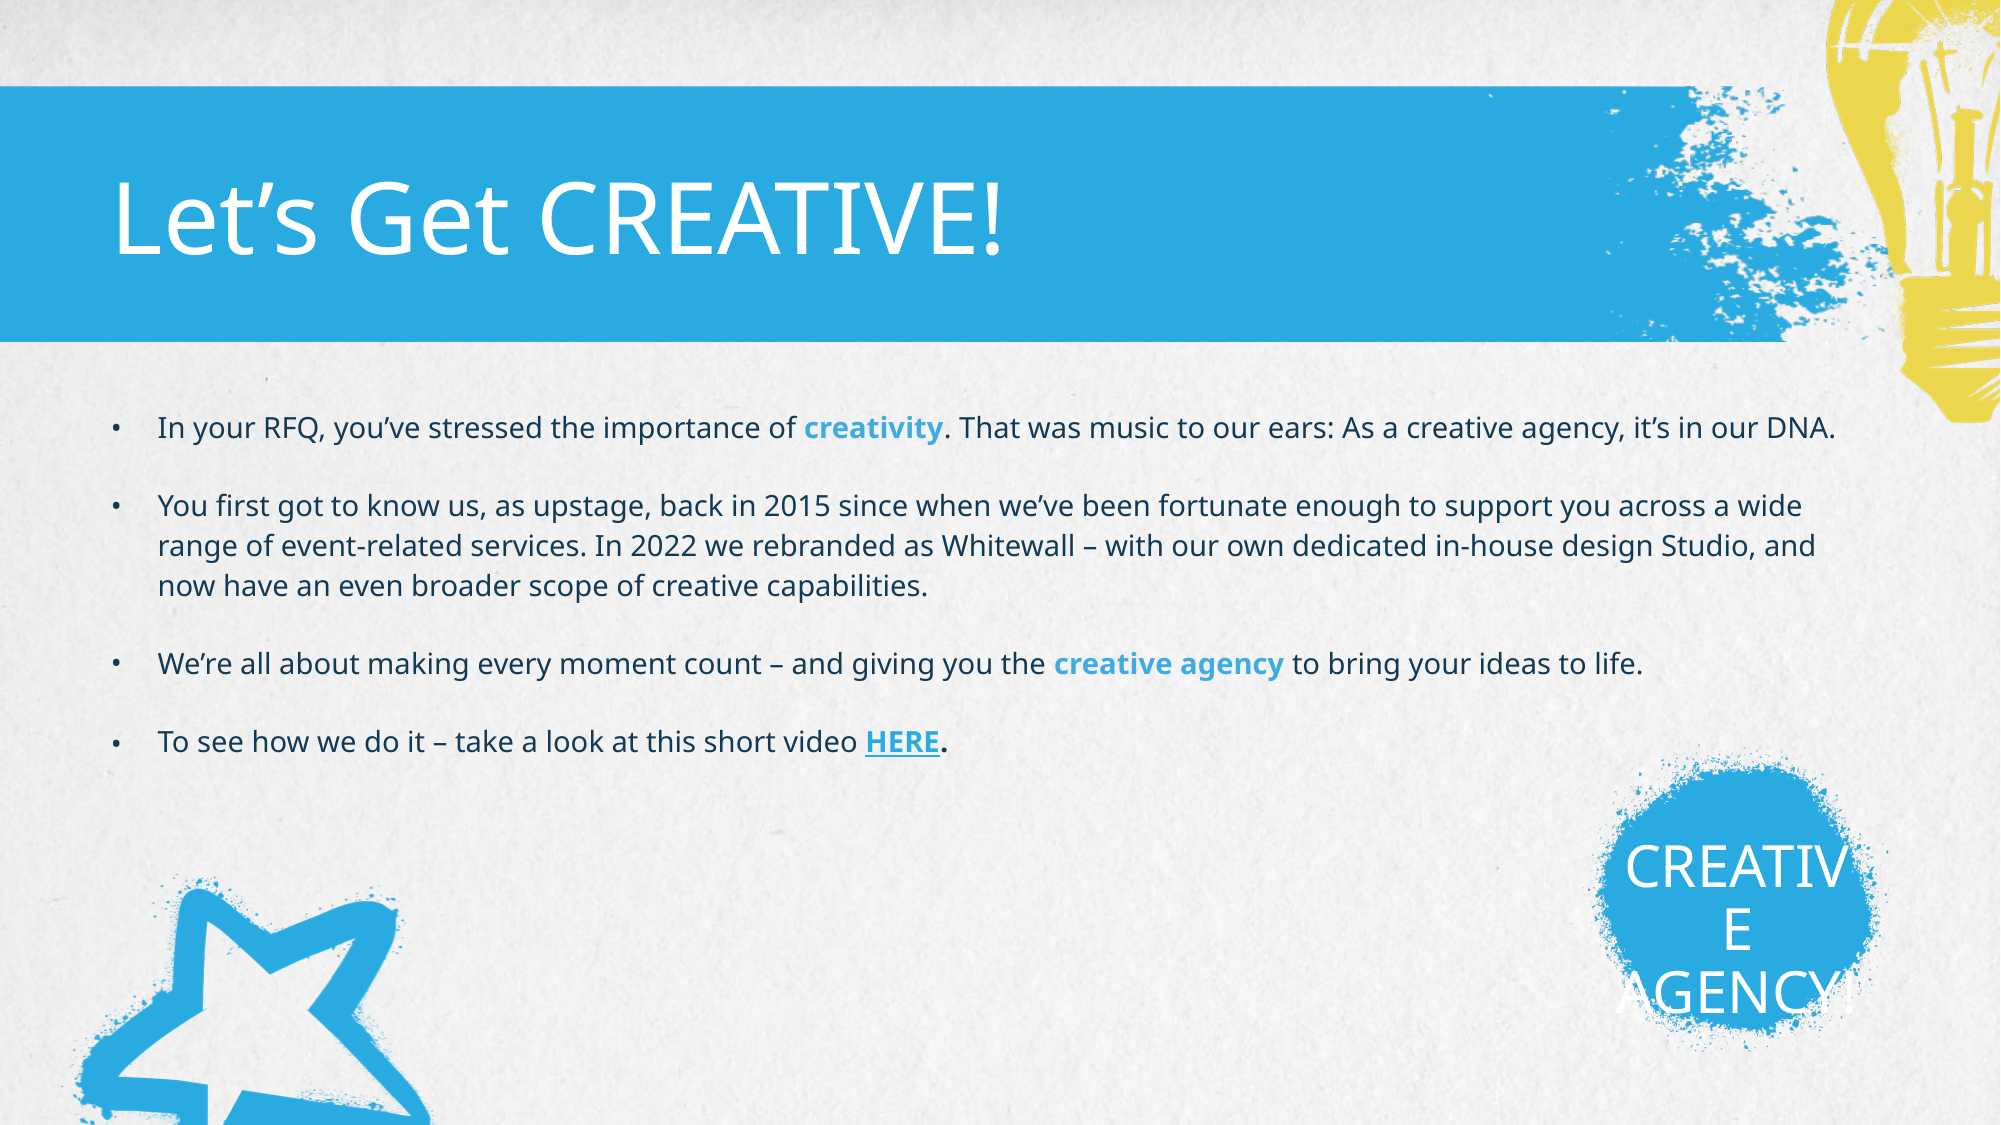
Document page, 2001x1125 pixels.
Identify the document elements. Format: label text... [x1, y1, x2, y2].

picture [0, 0, 2001, 1125]
text_box In your RFQ, you’ve stressed the importance of creativity. That was music to our ears: As a creative agency, it’s in our DNA. You first got to know us, as upstage, back in 2015 since when we’ve been fortunate enough to support you across a wide range of event-related services. In 2022 we rebranded as Whitewall – with our own dedicated in-house design Studio, and now have an even broader scope of creative capabilities. We’re all about making every moment count – and giving you the creative agency to bring your ideas to life. To see how we do it – take a look at this short video HERE. [96, 397, 1863, 775]
